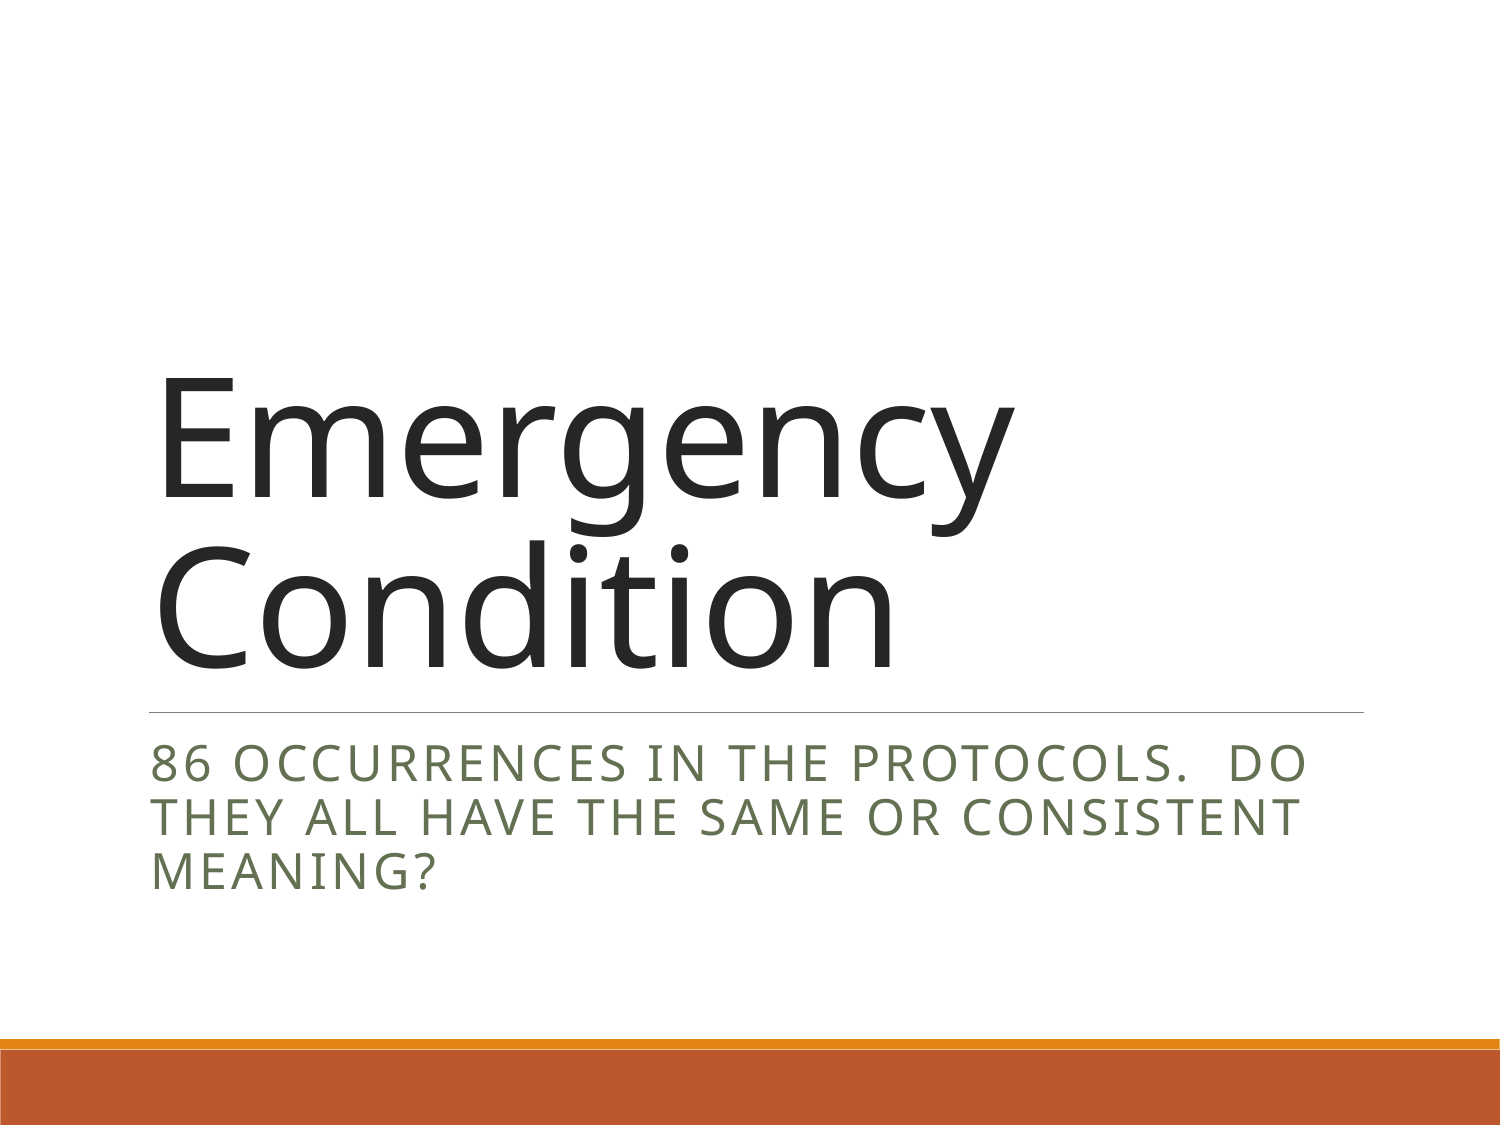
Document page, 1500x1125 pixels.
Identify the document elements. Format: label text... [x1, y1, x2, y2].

title Emergency Condition [135, 124, 1373, 710]
subtitle 86 occurrences in the Protocols. Do they all have the same or consistent meaning? [135, 730, 1373, 919]
